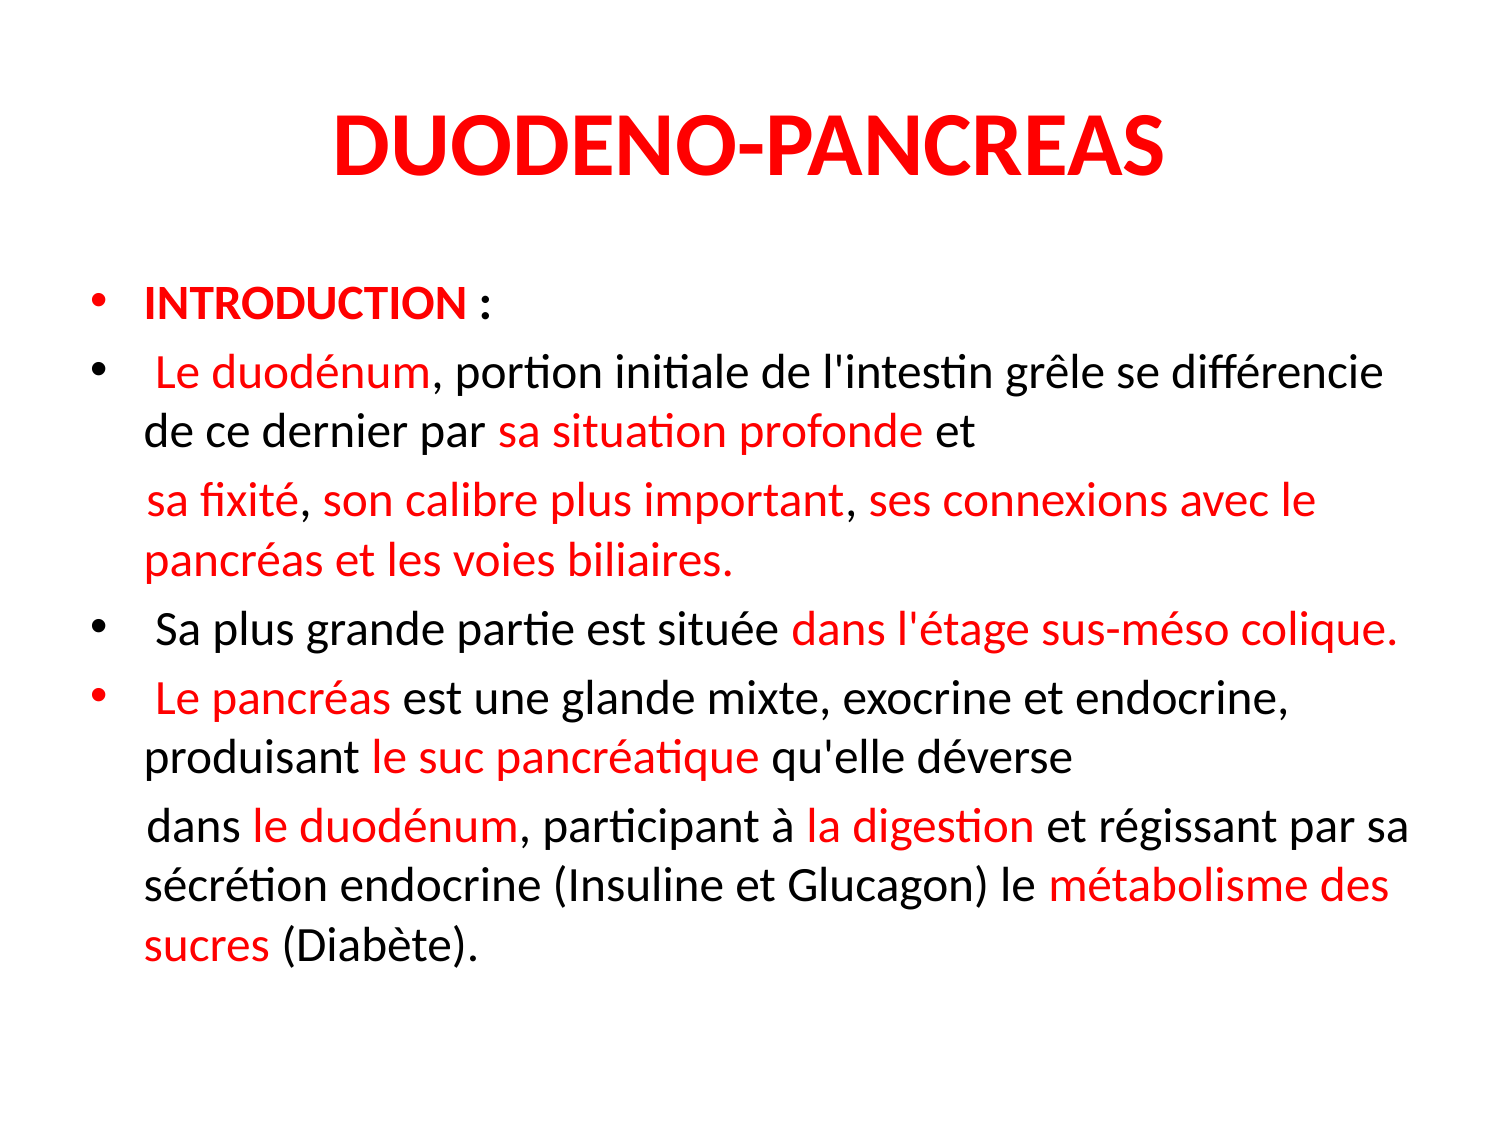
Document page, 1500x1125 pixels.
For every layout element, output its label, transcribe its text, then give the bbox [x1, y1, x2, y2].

title DUODENO-PANCREAS [75, 45, 1425, 233]
list INTRODUCTION : Le duodénum, portion initiale de l'intestin grêle se différencie de ce dernier par sa situation profonde et sa fixité, son calibre plus important, ses connexions avec le pancréas et les voies biliaires. Sa plus grande partie est située dans l'étage sus-méso colique. Le pancréas est une glande mixte, exocrine et endocrine, produisant le suc pancréatique qu'elle déverse dans le duodénum, participant à la digestion et régissant par sa sécrétion endocrine (Insuline et Glucagon) le métabolisme des sucres (Diabète). [75, 262, 1425, 1005]
